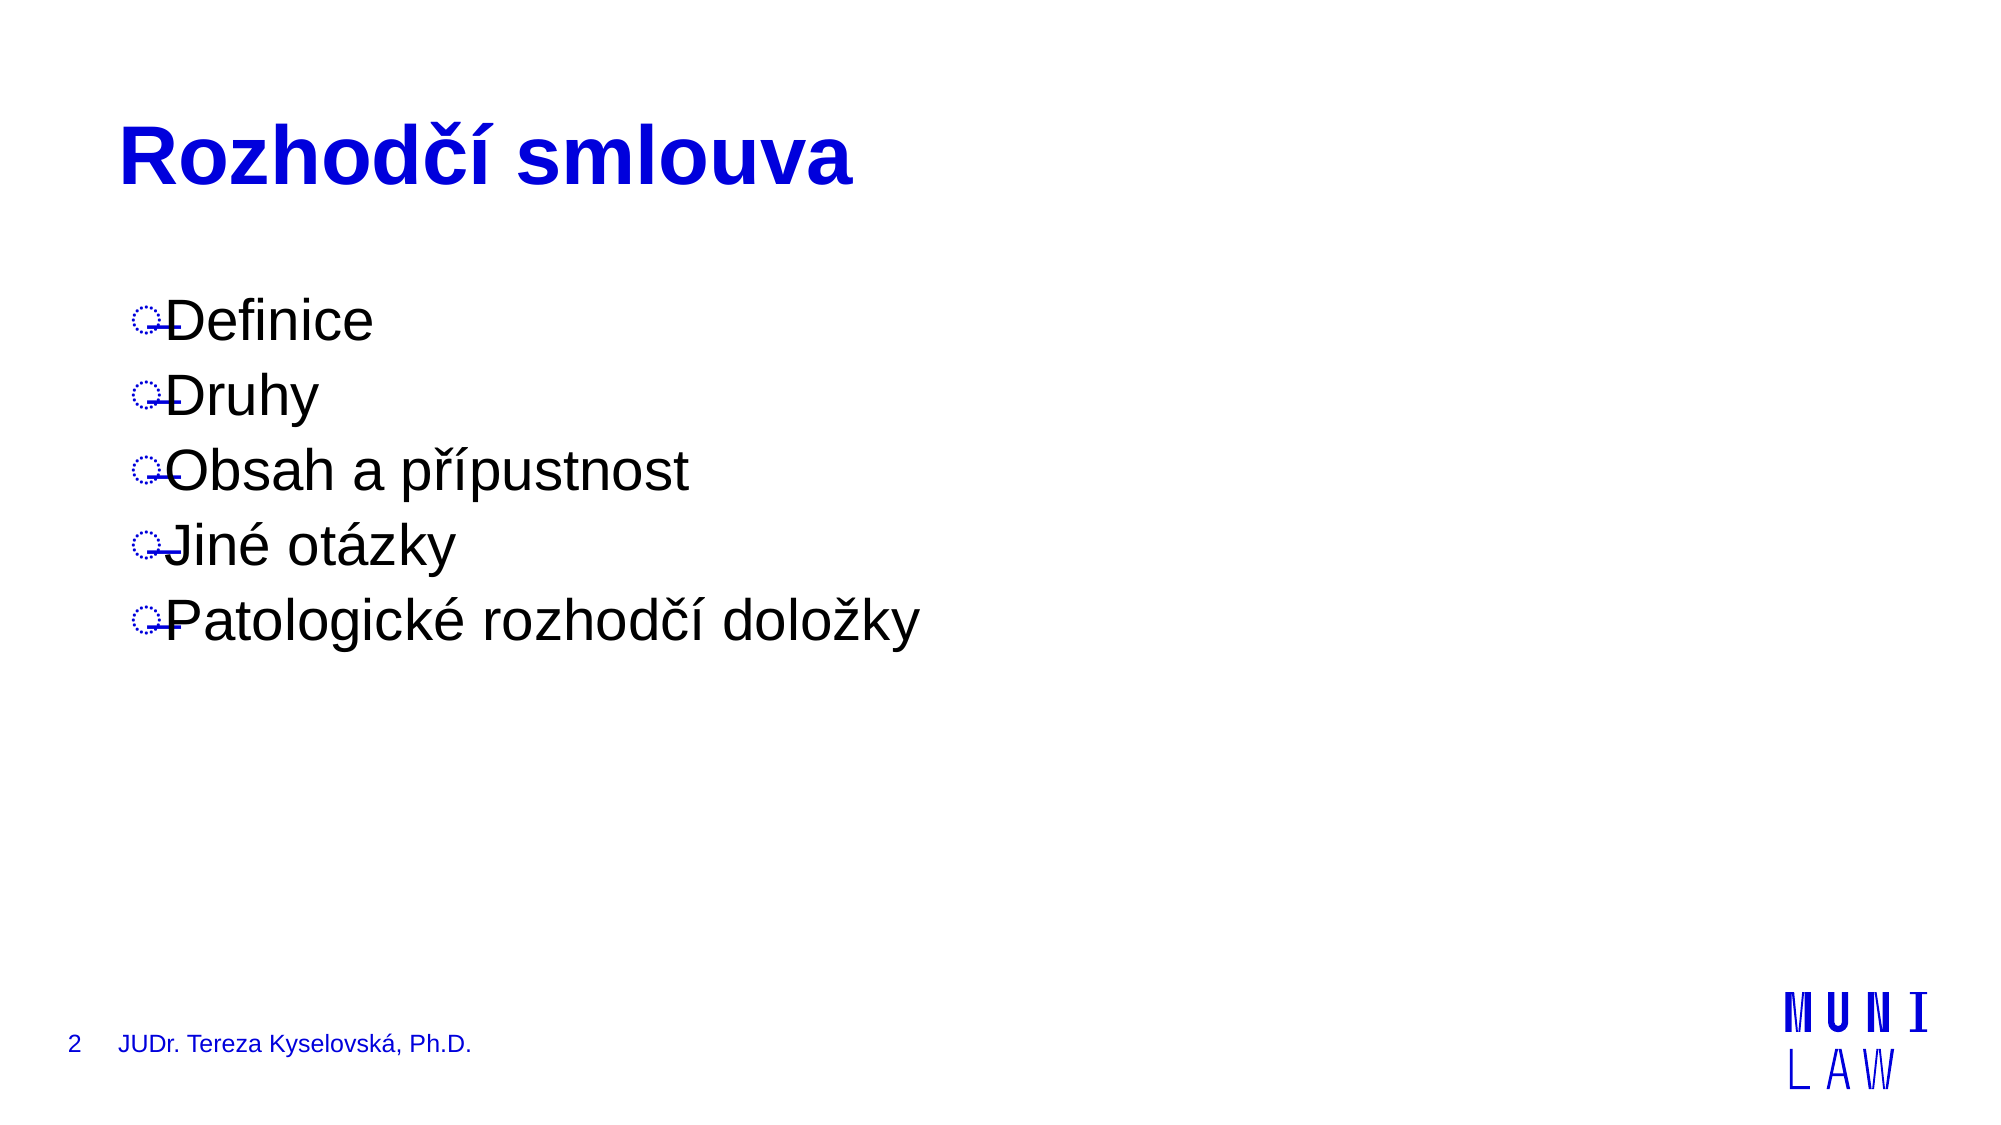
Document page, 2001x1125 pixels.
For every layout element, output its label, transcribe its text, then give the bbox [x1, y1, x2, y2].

list Definice Druhy Obsah a přípustnost Jiné otázky Patologické rozhodčí doložky [118, 277, 1883, 957]
footer JUDr. Tereza Kyselovská, Ph.D. [118, 1021, 1418, 1063]
title Rozhodčí smlouva [118, 118, 1883, 193]
slide_number 2 [67, 1021, 110, 1063]
